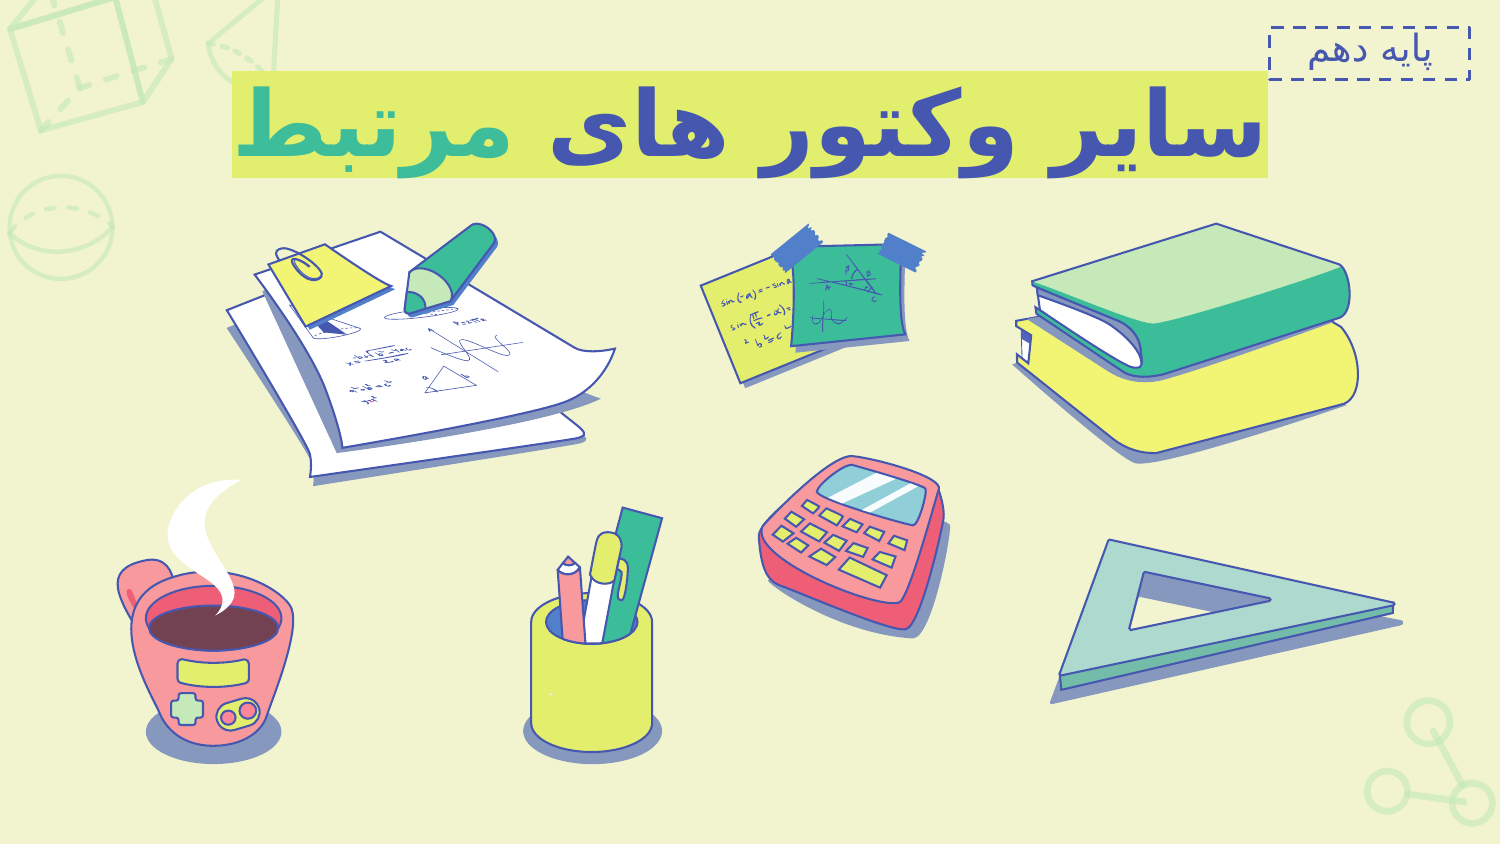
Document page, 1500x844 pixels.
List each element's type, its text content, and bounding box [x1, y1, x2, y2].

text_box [700, 223, 927, 389]
title سایر وکتور های مرتبط [118, 88, 1382, 151]
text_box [747, 455, 953, 639]
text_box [522, 507, 663, 765]
text_box پایه دهم [1269, 27, 1470, 80]
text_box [95, 479, 301, 765]
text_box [226, 223, 616, 487]
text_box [1049, 539, 1405, 705]
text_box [1011, 223, 1365, 464]
